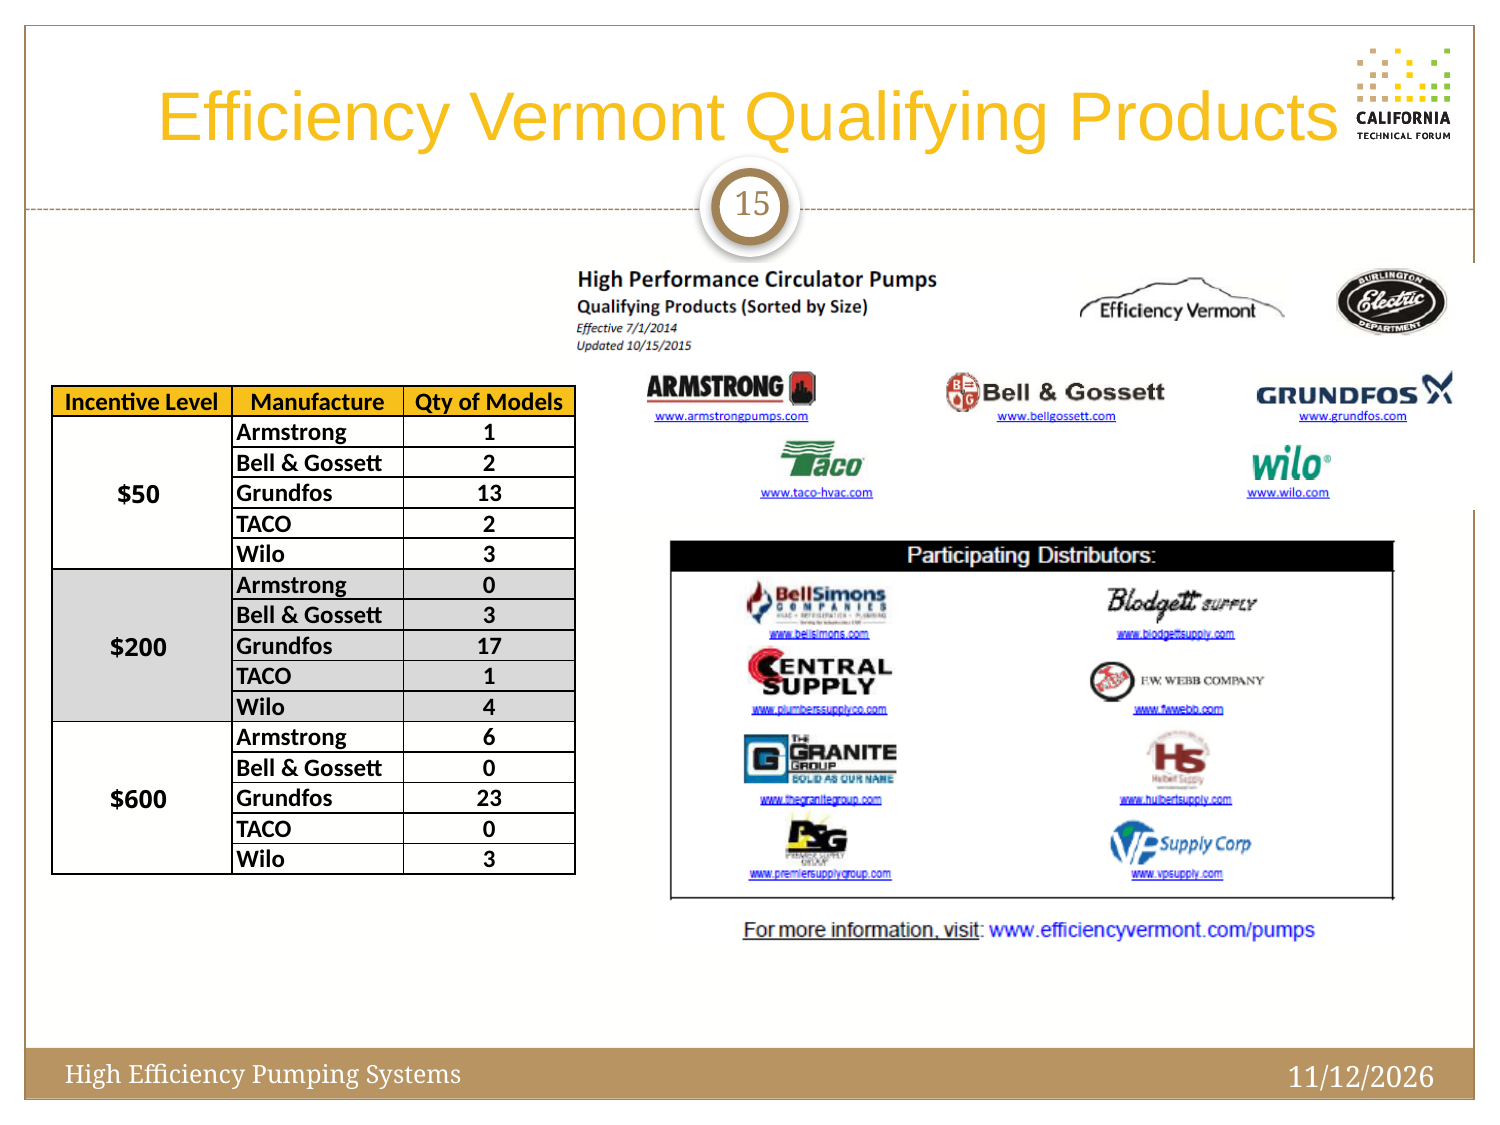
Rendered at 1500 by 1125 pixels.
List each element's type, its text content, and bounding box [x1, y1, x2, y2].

title Efficiency Vermont Qualifying Products [49, 37, 1450, 162]
table_cell 17 [404, 631, 574, 660]
table_cell 23 [404, 783, 574, 812]
table_cell 0 [404, 814, 574, 843]
table_header Incentive Level [53, 387, 231, 415]
table_cell 4 [404, 692, 574, 721]
table_cell Armstrong [233, 722, 403, 751]
footer High Efficiency Pumping Systems [50, 1051, 638, 1112]
table_cell Wilo [233, 539, 403, 568]
picture [659, 532, 1401, 953]
picture [574, 263, 1476, 510]
table_cell 0 [404, 753, 574, 782]
table_cell 3 [404, 600, 574, 629]
table_cell 1 [404, 417, 568, 446]
table_cell 3 [404, 844, 574, 873]
table_cell $200 [53, 570, 231, 721]
table_cell TACO [233, 814, 403, 843]
table_cell 0 [404, 570, 574, 598]
slide_number 15 [715, 168, 791, 241]
table_cell TACO [233, 661, 403, 690]
table_header Manufacture [233, 387, 403, 415]
table_cell 6 [404, 722, 574, 751]
table_cell Bell & Gossett [233, 448, 403, 476]
table_cell Bell & Gossett [233, 600, 403, 629]
table_cell $50 [53, 417, 231, 568]
table_cell Grundfos [233, 631, 403, 660]
table_cell TACO [233, 509, 403, 537]
table_header Qty of Models [404, 387, 568, 415]
table_cell Wilo [233, 844, 403, 873]
picture [1299, 24, 1500, 163]
table_cell Wilo [233, 692, 403, 721]
table_cell Bell & Gossett [233, 753, 403, 782]
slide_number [950, 1050, 1450, 1111]
table_cell 2 [404, 509, 574, 537]
table_cell Grundfos [233, 783, 403, 812]
table_cell 13 [404, 478, 569, 507]
table_cell Grundfos [233, 478, 403, 507]
table_cell $600 [53, 722, 231, 873]
table_cell Armstrong [233, 570, 403, 598]
table_cell Armstrong [233, 417, 403, 446]
table_cell 1 [404, 661, 574, 690]
table_cell 3 [404, 539, 574, 568]
table_cell 2 [404, 448, 568, 476]
